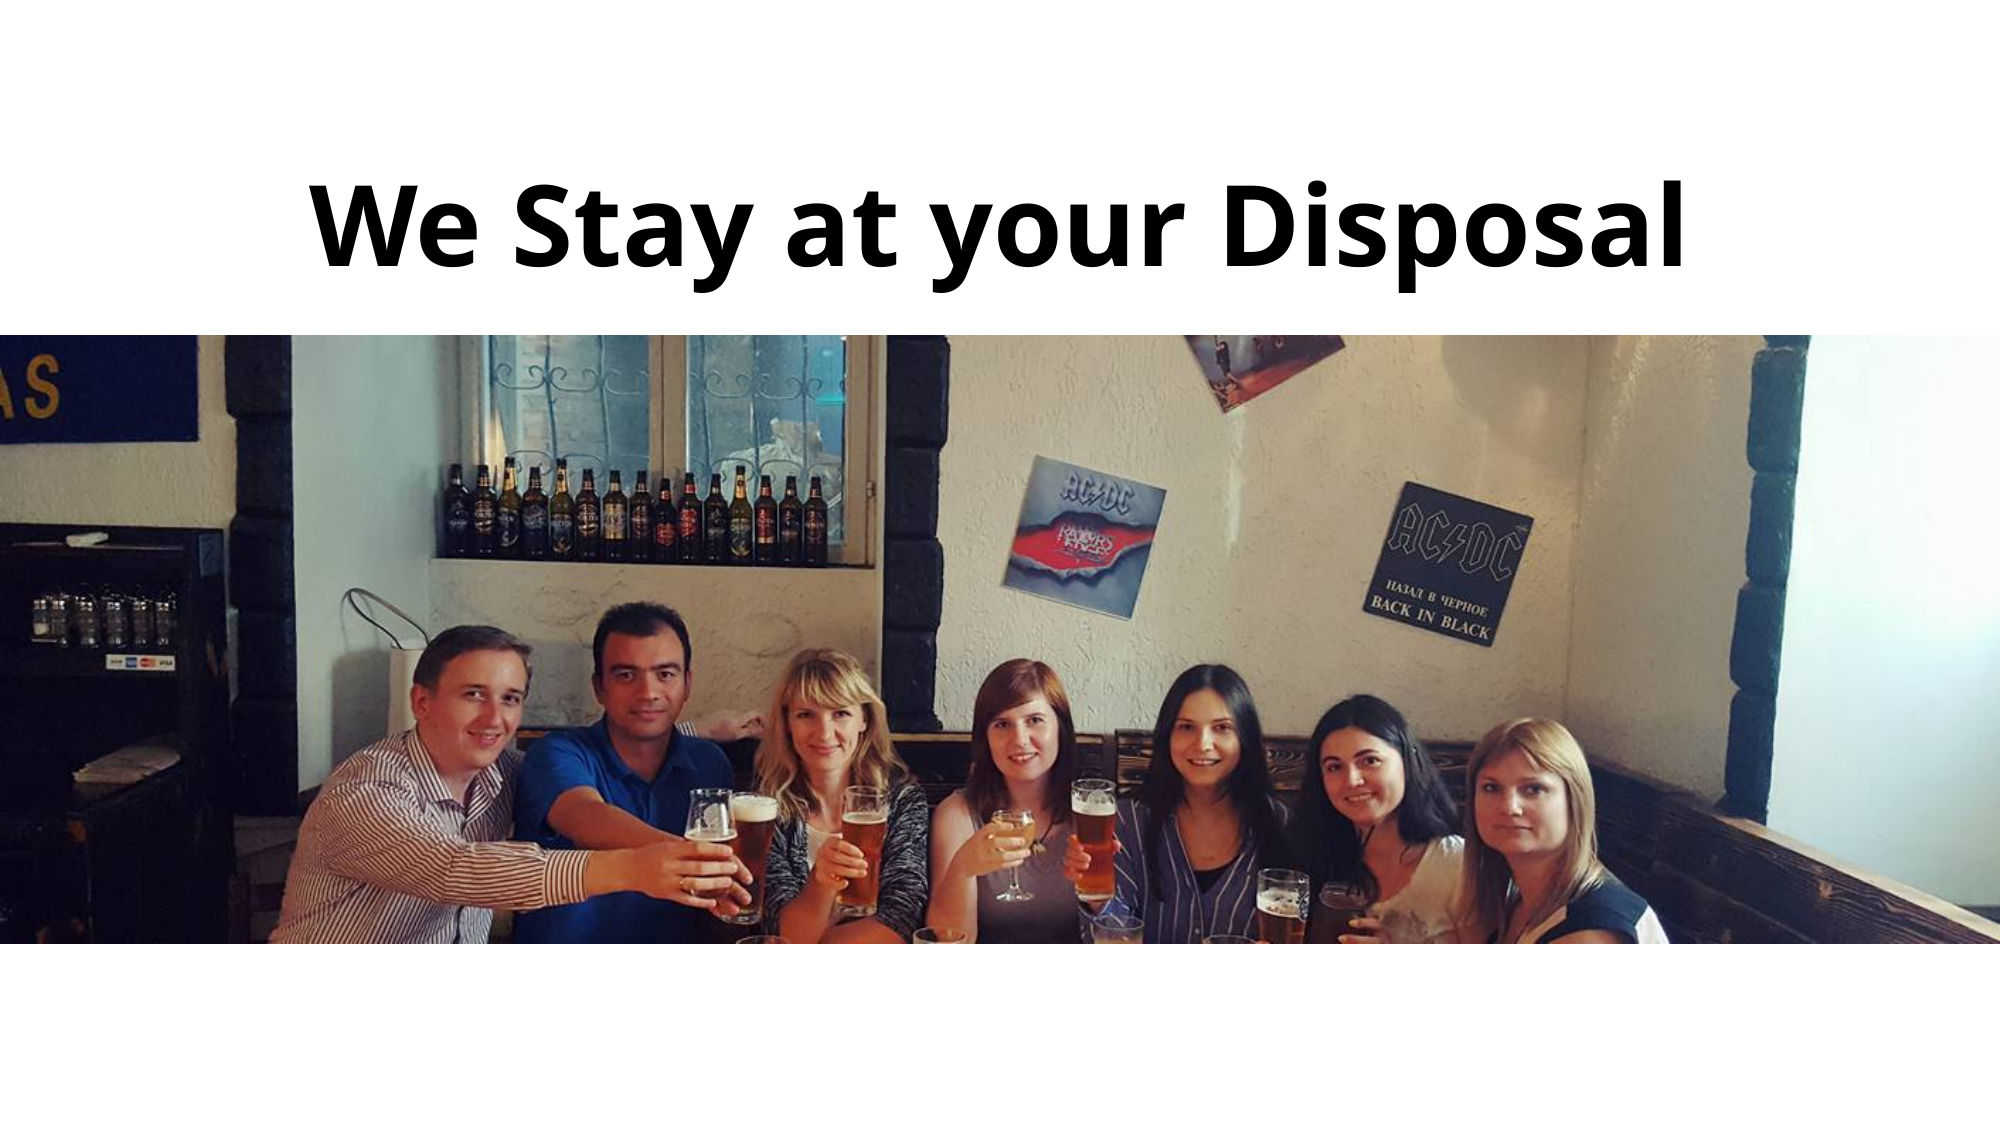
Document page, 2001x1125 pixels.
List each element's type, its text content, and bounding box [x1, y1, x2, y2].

list We Stay at your Disposal [137, 162, 1863, 335]
picture [0, 335, 2000, 944]
